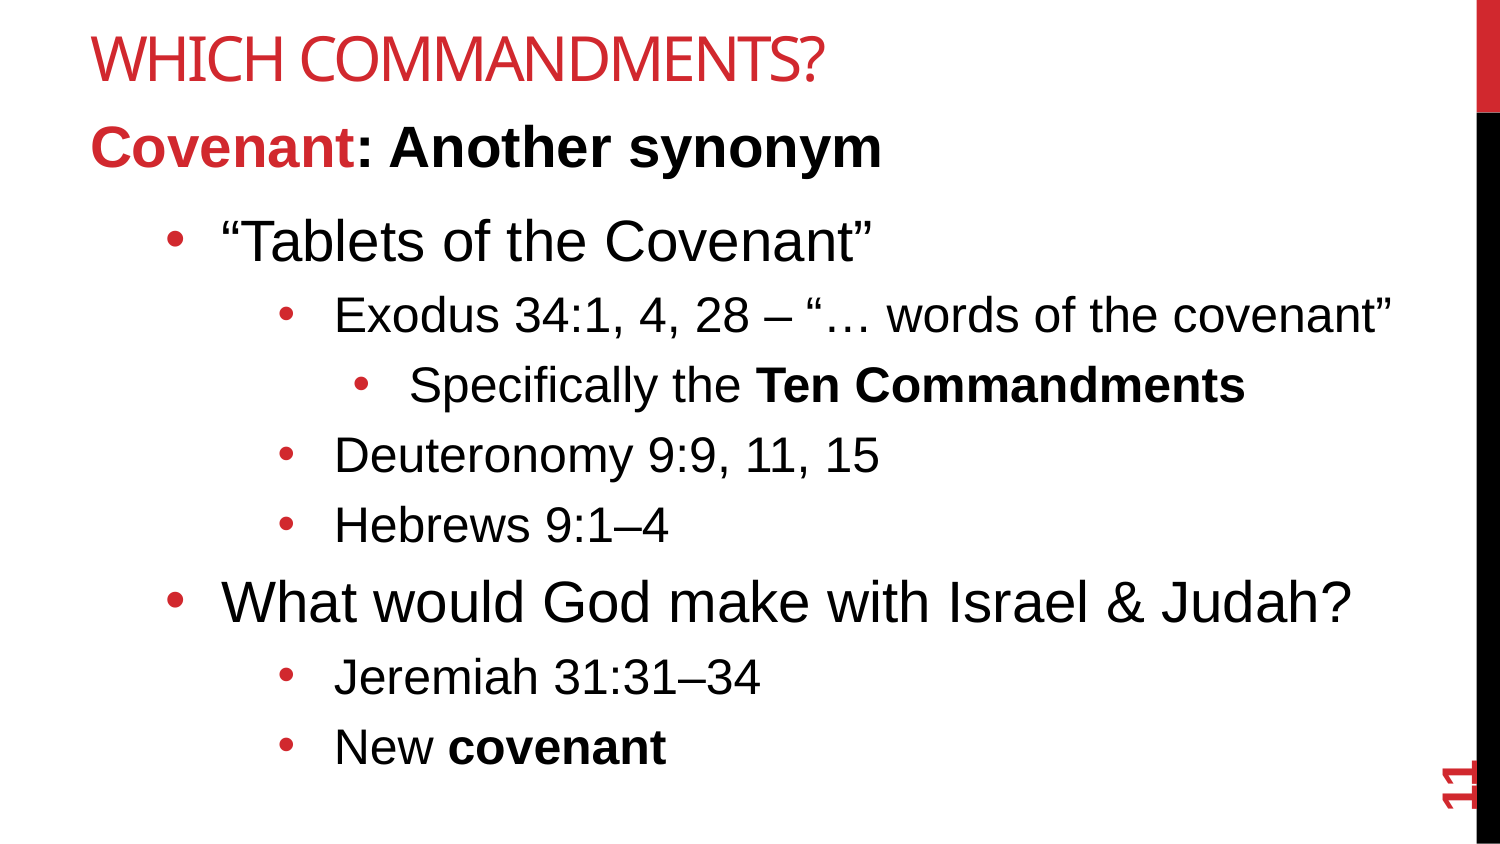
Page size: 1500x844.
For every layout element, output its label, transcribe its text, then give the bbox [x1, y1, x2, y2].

title Which Commandments? [75, 11, 1425, 101]
list Covenant: Another synonym “Tablets of the Covenant” Exodus 34:1, 4, 28 – “… words of the covenant” Specifically the Ten Commandments Deuteronomy 9:9, 11, 15 Hebrews 9:1–4 What would God make with Israel & Judah? Jeremiah 31:31–34 New covenant [75, 101, 1425, 811]
slide_number 11 [1427, 665, 1488, 828]
